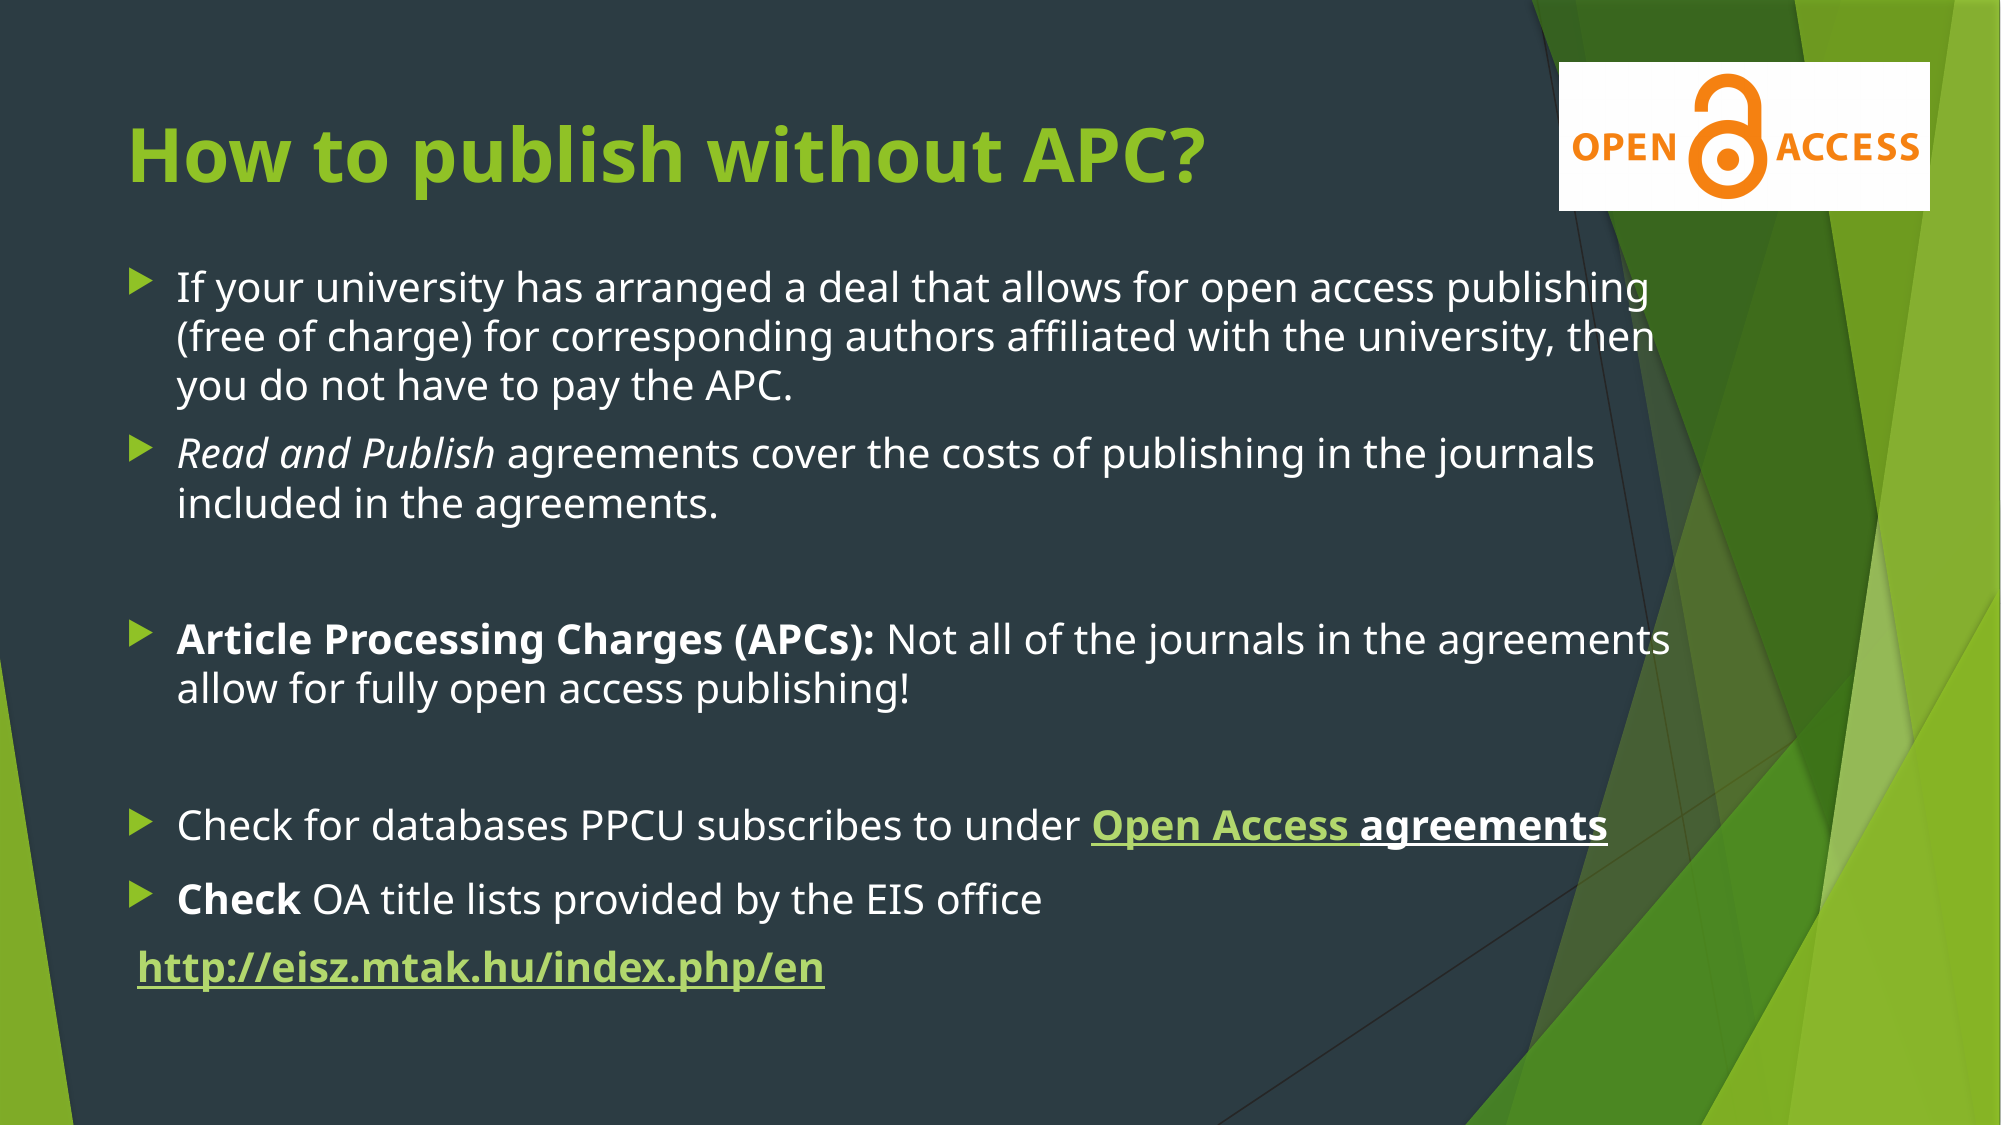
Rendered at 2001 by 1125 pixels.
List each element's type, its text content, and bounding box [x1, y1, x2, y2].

picture [1558, 61, 1930, 211]
title How to publish without APC? [111, 99, 1522, 253]
list If your university has arranged a deal that allows for open access publishing (free of charge) for corresponding authors affiliated with the university, then you do not have to pay the APC. Read and Publish agreements cover the costs of publishing in the journals included in the agreements. Article Processing Charges (APCs): Not all of the journals in the agreements allow for fully open access publishing! Check for databases PPCU subscribes to under Open Access agreements Check OA title lists provided by the EIS office http://eisz.mtak.hu/index.php/en [111, 253, 1725, 1014]
